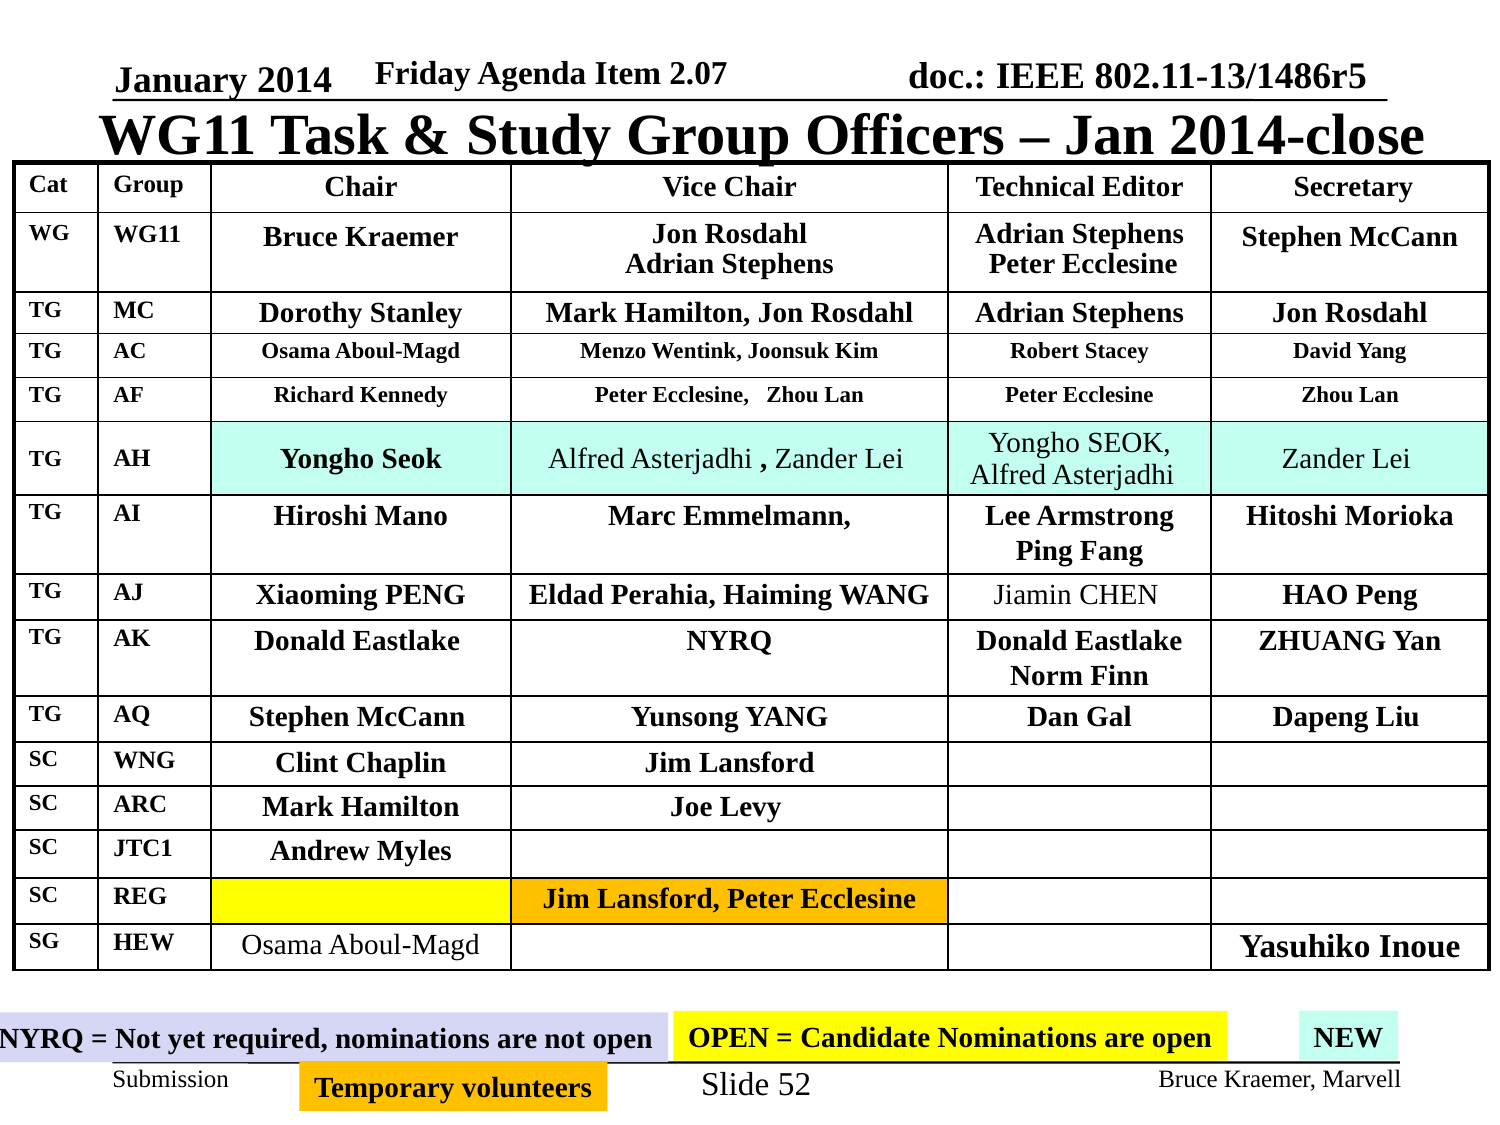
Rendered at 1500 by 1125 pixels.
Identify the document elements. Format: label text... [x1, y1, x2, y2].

table_cell [949, 831, 1210, 877]
table_cell Marc Emmelmann, [512, 496, 947, 573]
table_cell Mark Hamilton [212, 787, 510, 829]
table_cell [949, 925, 1210, 969]
slide_number Slide 52 [697, 1062, 815, 1103]
table_cell [949, 743, 1210, 785]
table_cell [1212, 831, 1487, 877]
table_cell David Yang [1212, 334, 1487, 377]
table_cell Jiamin CHEN [949, 575, 1210, 619]
table_cell Robert Stacey [949, 334, 1210, 377]
table_cell Jon Rosdahl Adrian Stephens [512, 213, 947, 291]
table_cell Osama Aboul-Magd [212, 925, 510, 969]
table_cell Jim Lansford [512, 743, 947, 785]
table_cell Eldad Perahia, Haiming WANG [512, 575, 947, 619]
text_box NEW [1299, 1010, 1399, 1061]
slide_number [114, 54, 360, 99]
table_cell Stephen McCann [212, 697, 510, 741]
table_header Technical Editor [949, 165, 1210, 212]
table_cell Andrew Myles [212, 831, 510, 877]
table_cell SC [16, 787, 97, 829]
table_cell Richard Kennedy [212, 378, 510, 421]
table_cell JTC1 [99, 831, 210, 877]
table_cell NYRQ [512, 621, 947, 695]
table_cell Yunsong YANG [512, 697, 947, 741]
table_cell AI [99, 496, 210, 573]
table_cell SG [16, 925, 97, 969]
table_cell AQ [99, 697, 210, 741]
table_cell Zander Lei [1212, 422, 1487, 494]
table_cell [1212, 743, 1487, 785]
table_cell TG [16, 293, 97, 333]
table_cell Adrian Stephens [949, 293, 1210, 333]
table_cell Joe Levy [512, 787, 947, 829]
table_cell AJ [99, 575, 210, 619]
table_cell SC [16, 743, 97, 785]
table_cell Clint Chaplin [212, 743, 510, 785]
table_cell AF [99, 378, 210, 421]
table_cell Peter Ecclesine [949, 378, 1210, 421]
table_cell Peter Ecclesine, Zhou Lan [512, 378, 947, 421]
table_cell WG [16, 213, 97, 291]
table_cell Hiroshi Mano [212, 496, 510, 573]
table_cell Osama Aboul-Magd [212, 334, 510, 377]
table_cell TG [16, 334, 97, 377]
table_cell ZHUANG Yan [1212, 621, 1487, 695]
table_cell Alfred Asterjadhi , Zander Lei [512, 422, 947, 494]
table_cell Lee Armstrong Ping Fang [949, 496, 1210, 573]
table_cell Dapeng Liu [1212, 697, 1487, 741]
table_cell Donald Eastlake Norm Finn [949, 621, 1210, 695]
table_cell [949, 879, 1210, 923]
table_cell Dan Gal [949, 697, 1210, 741]
table_cell Adrian Stephens Peter Ecclesine [949, 213, 1210, 291]
text_box Friday Agenda Item 2.07 [360, 43, 744, 99]
table_cell [1212, 879, 1487, 923]
table_header Secretary [1212, 165, 1487, 212]
table_cell SC [16, 831, 97, 877]
table_cell Zhou Lan [1212, 378, 1487, 421]
table_header Chair [212, 165, 510, 212]
table_cell AK [99, 621, 210, 695]
table_cell TG [16, 621, 97, 695]
table_header Group [99, 165, 210, 212]
table_cell Dorothy Stanley [212, 293, 510, 333]
table_cell AC [99, 334, 210, 377]
table_cell TG [16, 422, 97, 494]
table_cell Jim Lansford, Peter Ecclesine [512, 879, 947, 923]
table_header Vice Chair [512, 165, 947, 212]
table_cell SC [16, 879, 97, 923]
table_cell Mark Hamilton, Jon Rosdahl [512, 293, 947, 333]
table_cell WG11 [99, 213, 210, 291]
table_cell HEW [99, 925, 210, 969]
table_cell [512, 925, 947, 969]
table_header Cat [16, 165, 97, 212]
text_box Temporary volunteers [299, 1061, 608, 1111]
table_cell [512, 831, 947, 877]
table_cell [212, 879, 510, 923]
table_cell TG [16, 697, 97, 741]
table_cell HAO Peng [1212, 575, 1487, 619]
table_cell Hitoshi Morioka [1212, 496, 1487, 573]
table_cell WNG [99, 743, 210, 785]
table_cell Yongho SEOK, Alfred Asterjadhi [949, 422, 1210, 494]
table_cell Yongho Seok [212, 422, 510, 494]
table_cell Menzo Wentink, Joonsuk Kim [512, 334, 947, 377]
table_cell TG [16, 496, 97, 573]
text_box OPEN = Candidate Nominations are open [673, 1010, 1228, 1061]
table_cell AH [99, 422, 210, 494]
table_cell ARC [99, 787, 210, 829]
table_cell TG [16, 575, 97, 619]
table_cell TG [16, 378, 97, 421]
table_cell [949, 787, 1210, 829]
table_cell REG [99, 879, 210, 923]
table_cell Xiaoming PENG [212, 575, 510, 619]
table_cell MC [99, 293, 210, 333]
table_cell Yasuhiko Inoue [1212, 925, 1487, 969]
table_cell [1212, 787, 1487, 829]
table_cell Jon Rosdahl [1212, 293, 1487, 333]
footer Bruce Kraemer, Marvell [1079, 1062, 1402, 1093]
table_cell Donald Eastlake [212, 621, 510, 695]
table_cell Bruce Kraemer [212, 213, 510, 291]
text_box NYRQ = Not yet required, nominations are not open [0, 1012, 669, 1063]
title WG11 Task & Study Group Officers – Jan 2014-close [24, 99, 1500, 163]
table_cell Stephen McCann [1212, 213, 1487, 291]
